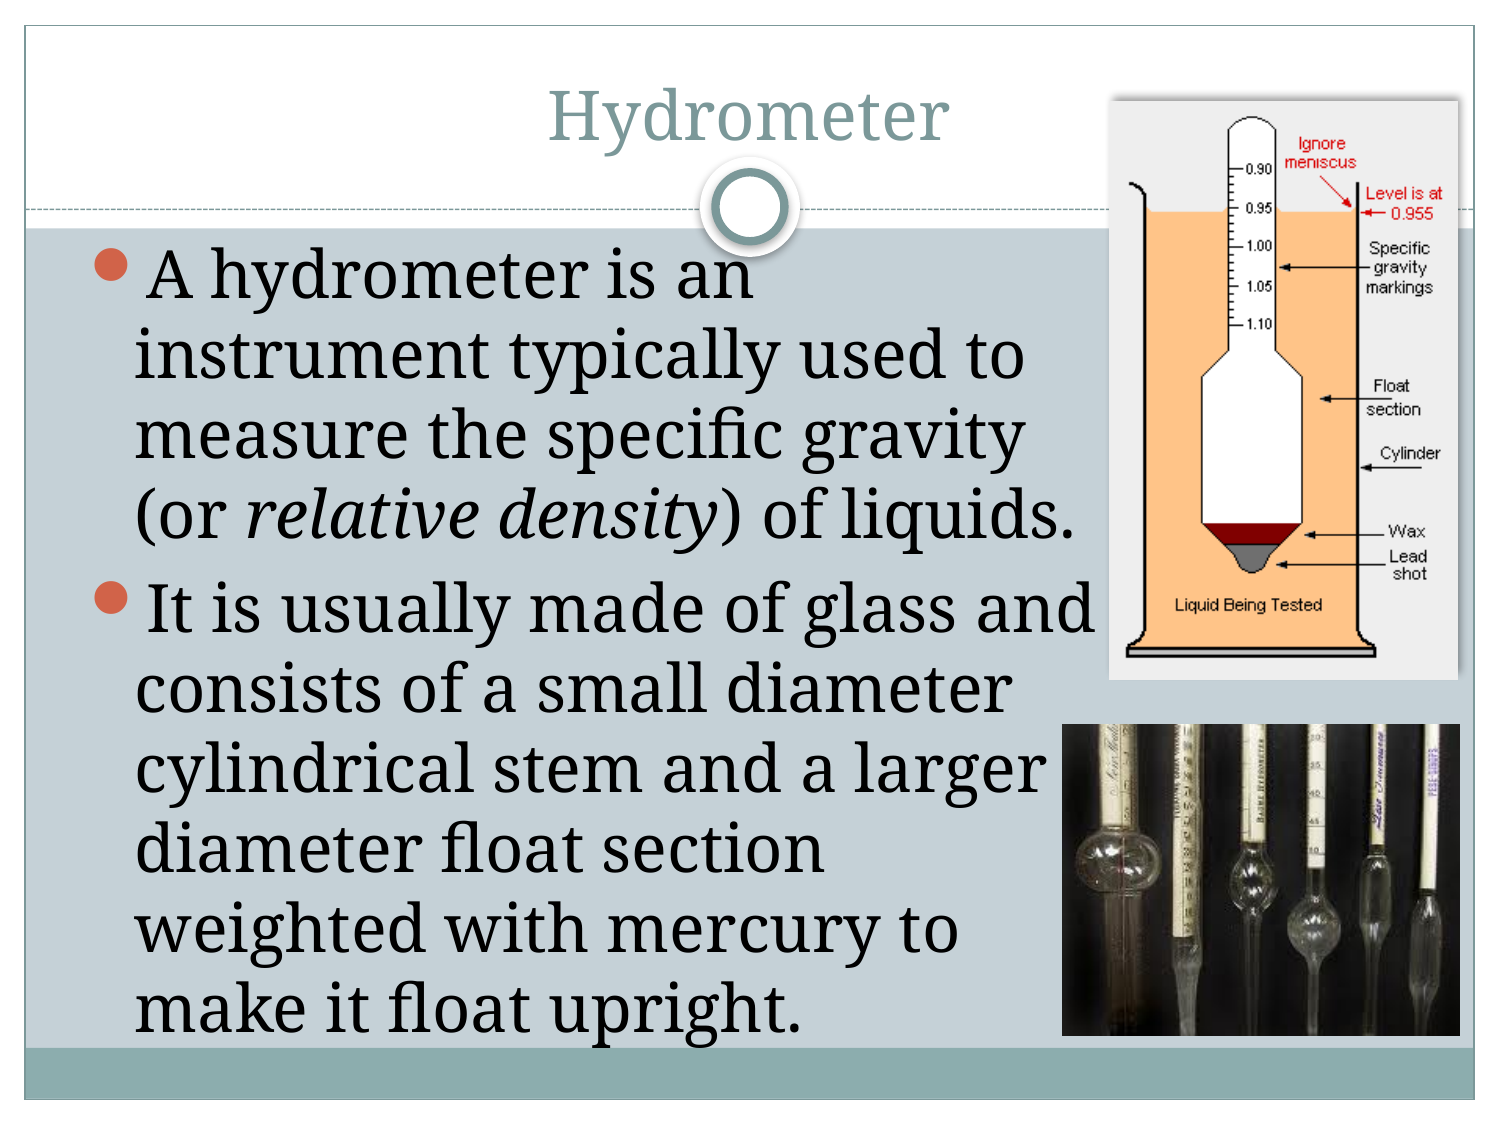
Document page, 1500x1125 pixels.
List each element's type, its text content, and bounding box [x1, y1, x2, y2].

list A hydrometer is an instrument typically used to measure the specific gravity (or relative density) of liquids. It is usually made of glass and consists of a small diameter cylindrical stem and a larger diameter float section weighted with mercury to make it float upright. [75, 224, 1125, 968]
picture [1062, 724, 1460, 1037]
title Hydrometer [49, 37, 1450, 162]
picture [1108, 101, 1458, 681]
